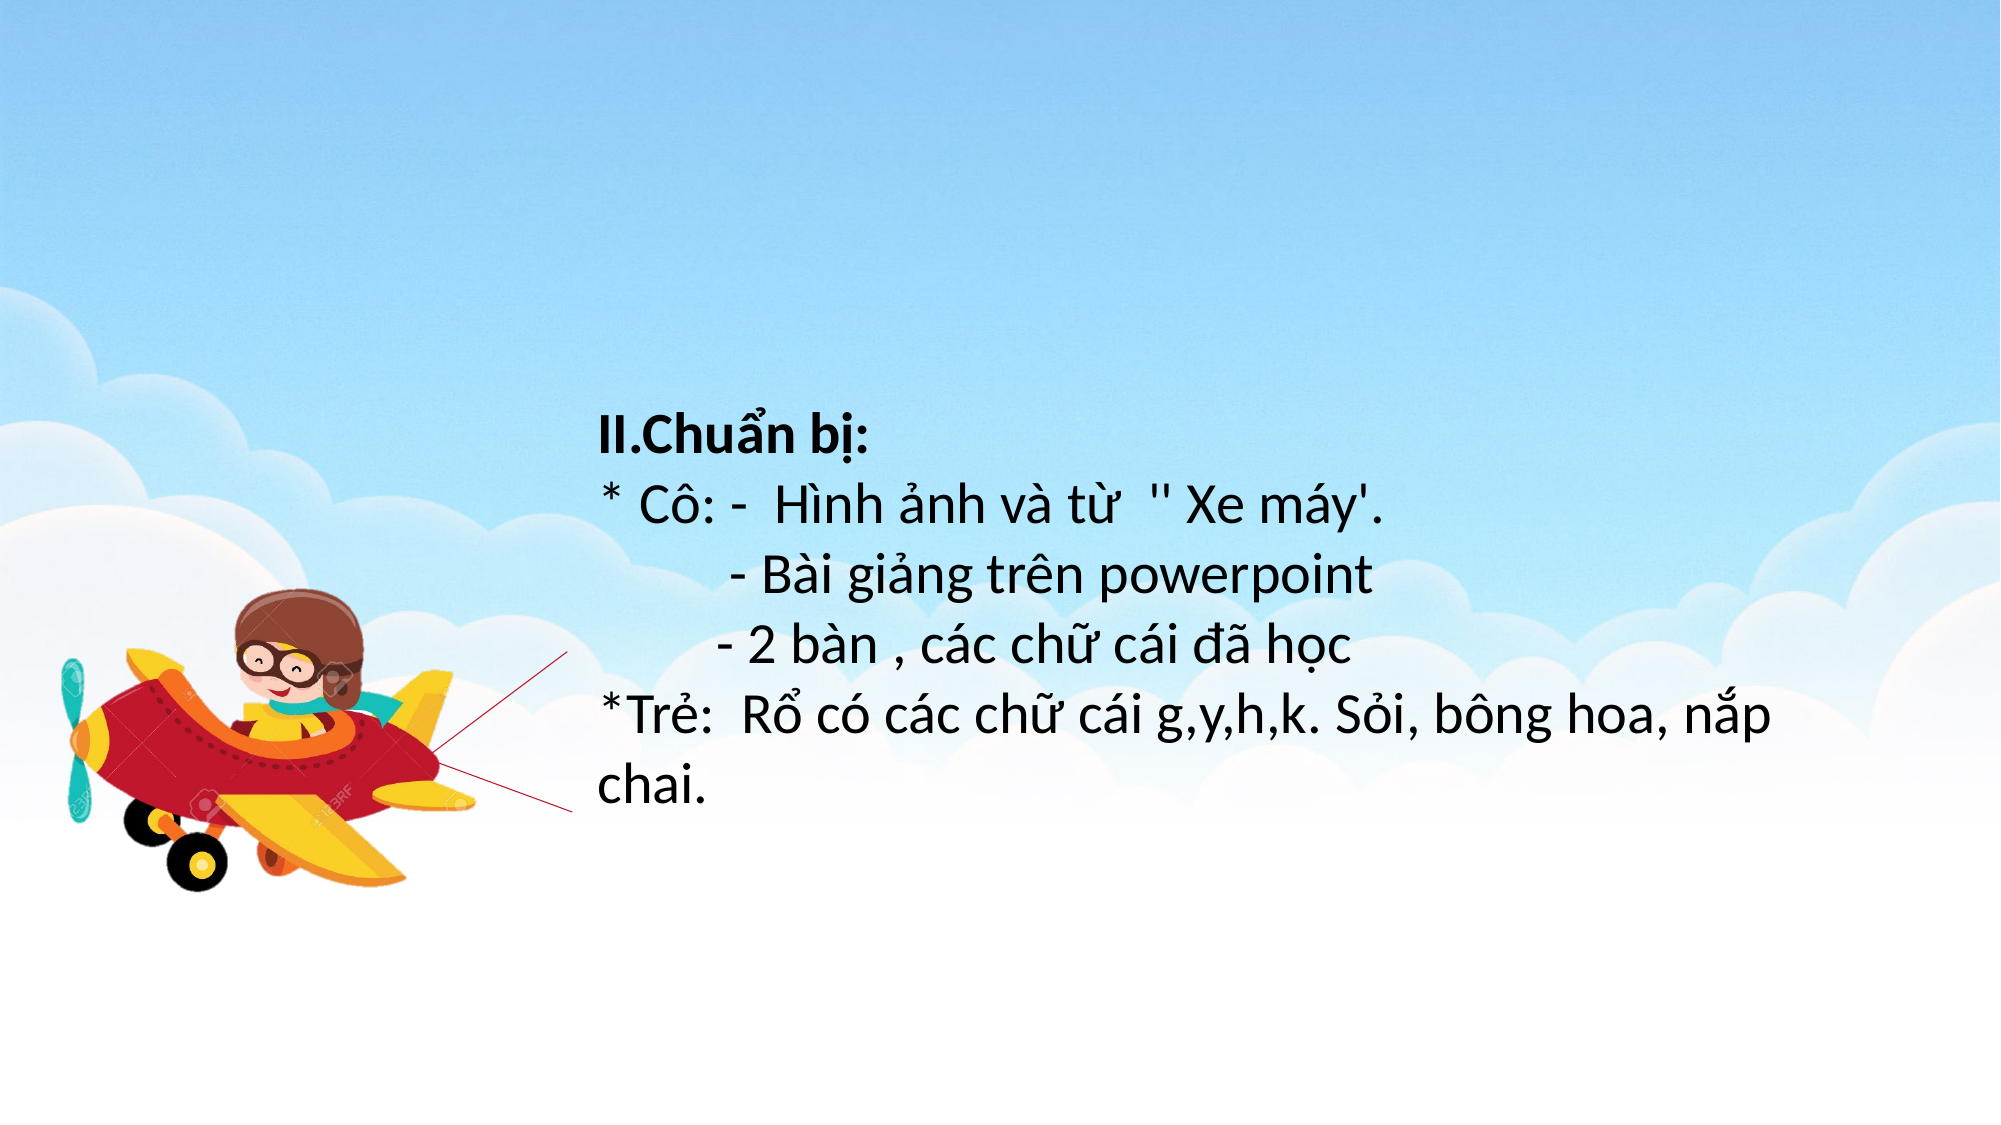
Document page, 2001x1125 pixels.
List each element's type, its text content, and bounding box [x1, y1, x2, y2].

text_box II.Chuẩn bị: * Cô: - Hình ảnh và từ '' Xe máy'. - Bài giảng trên powerpoint - 2 bàn , các chữ cái đã học *Trẻ: Rổ có các chữ cái g,y,h,k. Sỏi, bông hoa, nắp chai. [582, 387, 1911, 823]
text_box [433, 760, 573, 812]
picture [0, 0, 2001, 1125]
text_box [421, 651, 568, 762]
